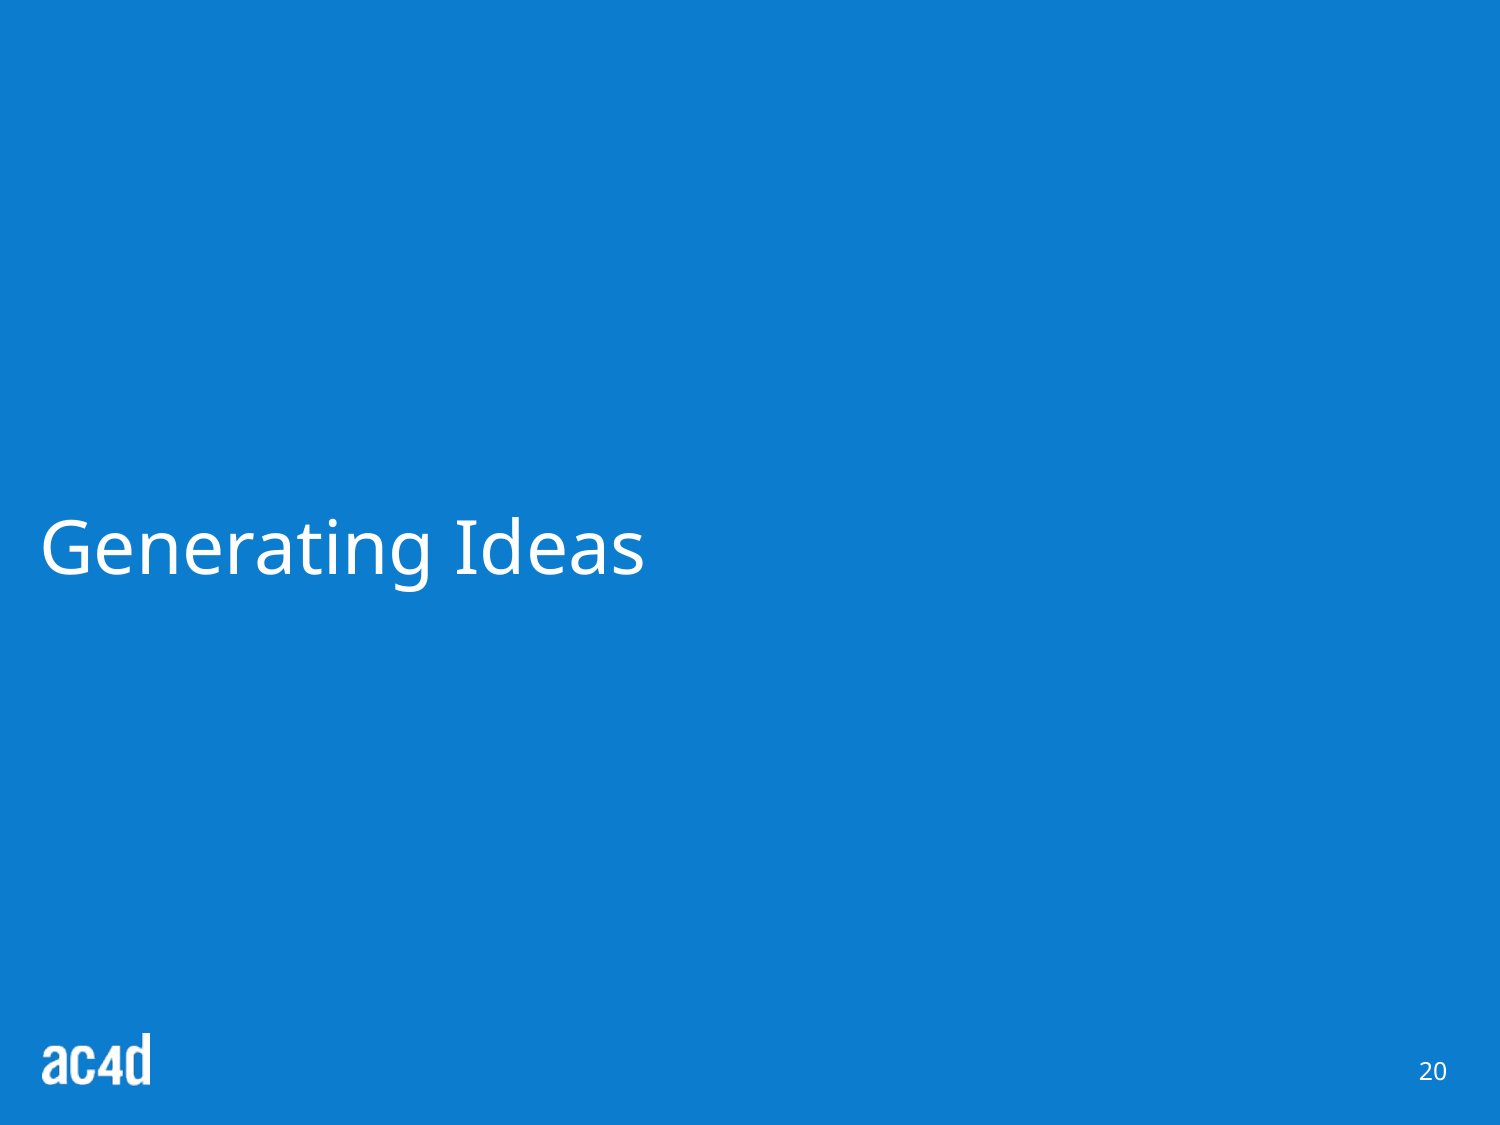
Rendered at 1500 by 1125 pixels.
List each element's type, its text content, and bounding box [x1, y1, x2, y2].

picture [42, 1033, 150, 1088]
text_box Generating Ideas [24, 491, 1167, 659]
slide_number 20 [1112, 1042, 1463, 1103]
